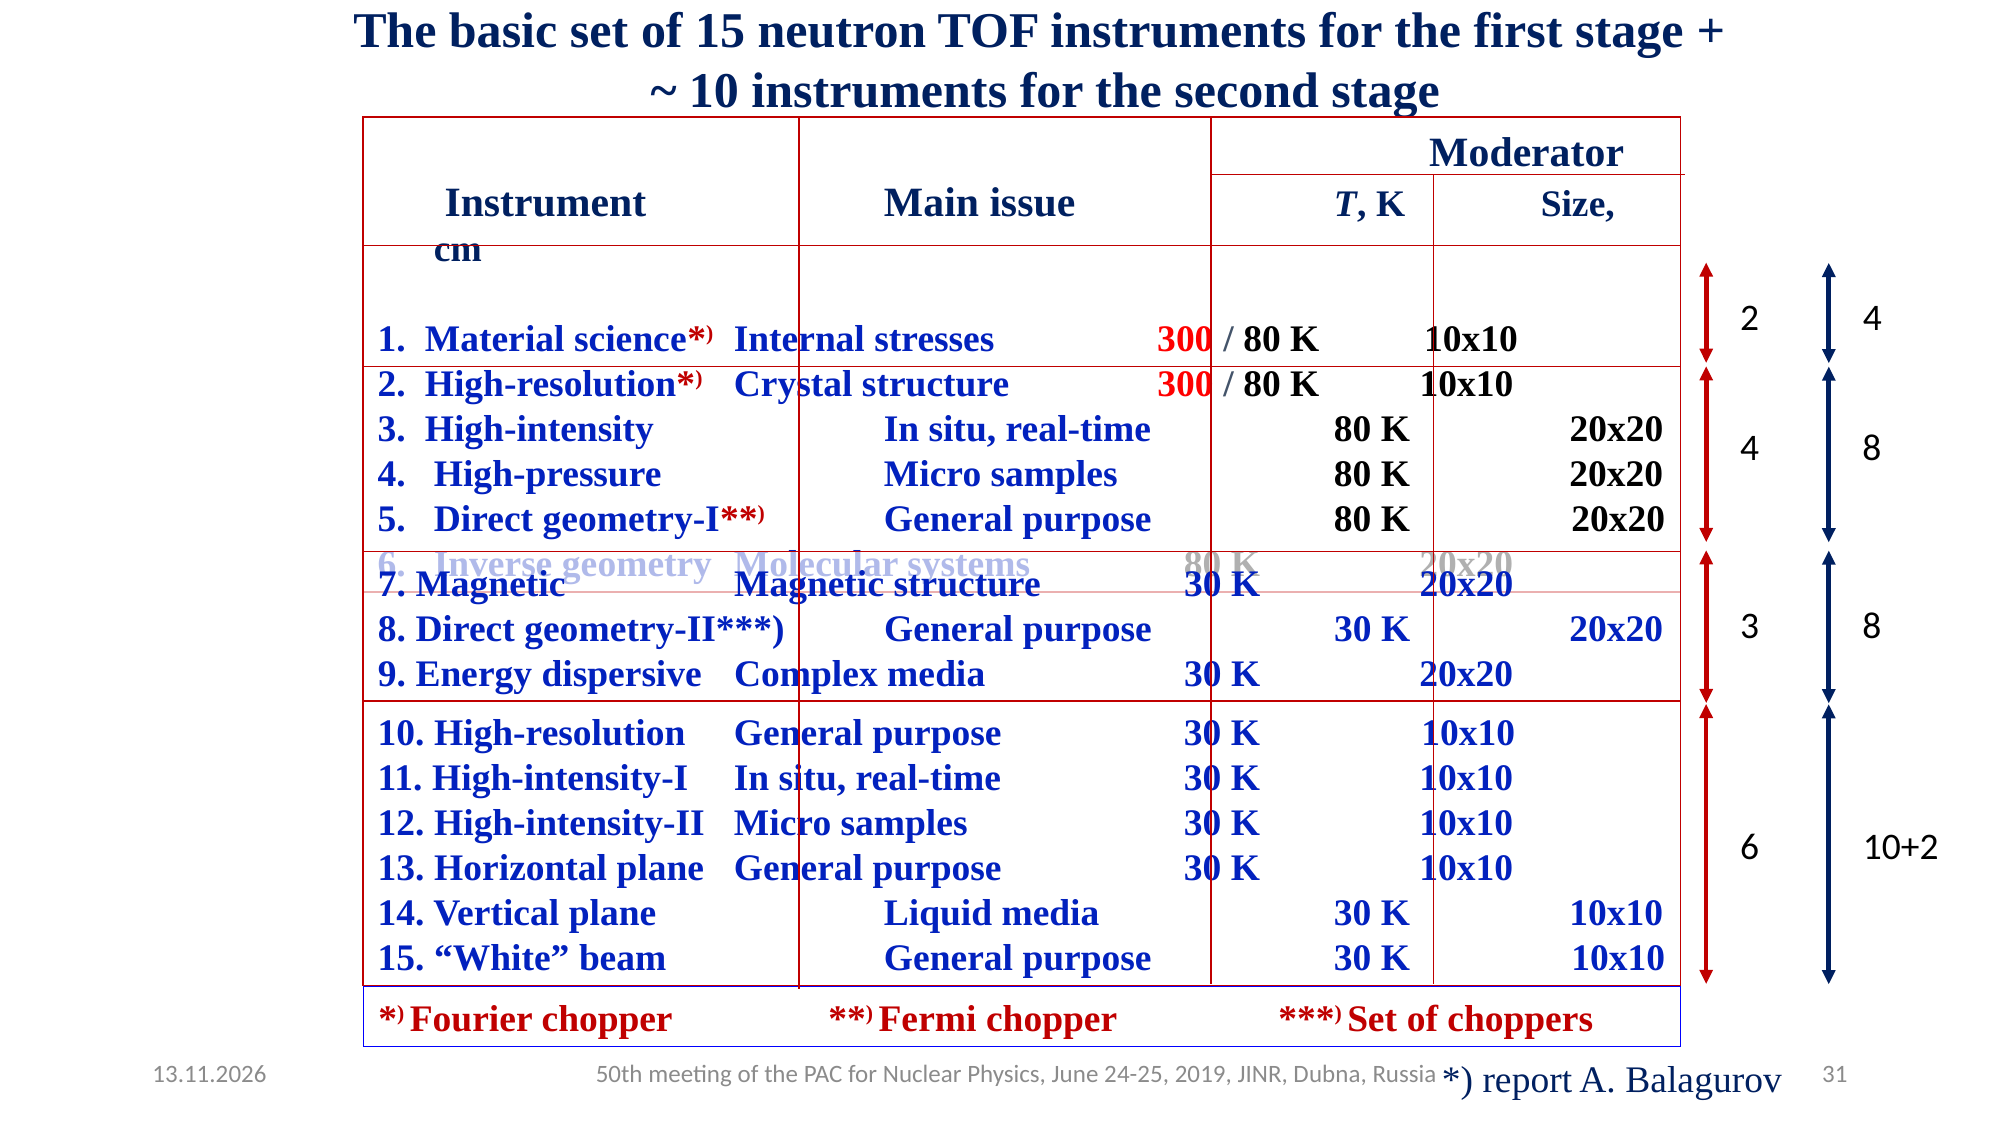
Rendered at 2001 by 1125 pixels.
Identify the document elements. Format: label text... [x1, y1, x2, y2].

text_box Moderator Instrument Main issue T, K Size, cm 1. Material science*) Internal stresses 300 / 80 K 10x10 2. High-resolution*) Crystal structure 300 / 80 K 10x10 3. High-intensity In situ, real-time 80 K 20x20 High-pressure Micro samples 80 K 20x20 Direct geometry-I**) General purpose 80 K 20x20 Inverse geometry Molecular systems 80 K 20x20 [800, 367, 1210, 551]
text_box 2 [1725, 285, 1775, 346]
text_box 7. Magnetic Magnetic structure 30 K 20x20 8. Direct geometry-II***) General purpose 30 K 20x20 9. Energy dispersive Complex media 30 K 20x20 [1434, 551, 1681, 700]
text_box *) report A. Balagurov [1427, 1047, 1798, 1108]
text_box Moderator Instrument Main issue T, K Size, cm 1. Material science*) Internal stresses 300 / 80 K 10x10 2. High-resolution*) Crystal structure 300 / 80 K 10x10 3. High-intensity In situ, real-time 80 K 20x20 High-pressure Micro samples 80 K 20x20 Direct geometry-I**) General purpose 80 K 20x20 Inverse geometry Molecular systems 80 K 20x20 [1212, 367, 1433, 551]
text_box 8 [1847, 415, 1897, 476]
text_box 3 [1725, 593, 1775, 654]
text_box Moderator Instrument Main issue T, K Size, cm 1. Material science*) Internal stresses 300 / 80 K 10x10 2. High-resolution*) Crystal structure 300 / 80 K 10x10 3. High-intensity In situ, real-time 80 K 20x20 High-pressure Micro samples 80 K 20x20 Direct geometry-I**) General purpose 80 K 20x20 Inverse geometry Molecular systems 80 K 20x20 [1212, 175, 1433, 245]
text_box *) Fourier chopper **) Fermi chopper ***) Set of choppers [363, 986, 1681, 1047]
text_box Moderator Instrument Main issue T, K Size, cm 1. Material science*) Internal stresses 300 / 80 K 10x10 2. High-resolution*) Crystal structure 300 / 80 K 10x10 3. High-intensity In situ, real-time 80 K 20x20 High-pressure Micro samples 80 K 20x20 Direct geometry-I**) General purpose 80 K 20x20 Inverse geometry Molecular systems 80 K 20x20 [1434, 246, 1681, 366]
text_box 10. High-resolution General purpose 30 K 10x10 11. High-intensity-I In situ, real-time 30 K 10x10 12. High-intensity-II Micro samples 30 K 10x10 13. Horizontal plane General purpose 30 K 10x10 14. Vertical plane Liquid media 30 K 10x10 15. “White” beam General purpose 30 K 10x10 [363, 700, 798, 986]
text_box The basic set of 15 neutron TOF instruments for the first stage + ~ 10 instruments for the second stage [291, 0, 1799, 125]
text_box 7. Magnetic Magnetic structure 30 K 20x20 8. Direct geometry-II***) General purpose 30 K 20x20 9. Energy dispersive Complex media 30 K 20x20 [1212, 551, 1433, 700]
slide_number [137, 1042, 322, 1103]
slide_number 31 [1689, 1042, 1863, 1103]
text_box 8 [1847, 593, 1897, 654]
text_box 6 [1725, 814, 1775, 875]
text_box Moderator Instrument Main issue T, K Size, cm 1. Material science*) Internal stresses 300 / 80 K 10x10 2. High-resolution*) Crystal structure 300 / 80 K 10x10 3. High-intensity In situ, real-time 80 K 20x20 High-pressure Micro samples 80 K 20x20 Direct geometry-I**) General purpose 80 K 20x20 Inverse geometry Molecular systems 80 K 20x20 [1212, 246, 1433, 366]
text_box Moderator Instrument Main issue T, K Size, cm 1. Material science*) Internal stresses 300 / 80 K 10x10 2. High-resolution*) Crystal structure 300 / 80 K 10x10 3. High-intensity In situ, real-time 80 K 20x20 High-pressure Micro samples 80 K 20x20 Direct geometry-I**) General purpose 80 K 20x20 Inverse geometry Molecular systems 80 K 20x20 [363, 367, 798, 551]
text_box 10. High-resolution General purpose 30 K 10x10 11. High-intensity-I In situ, real-time 30 K 10x10 12. High-intensity-II Micro samples 30 K 10x10 13. Horizontal plane General purpose 30 K 10x10 14. Vertical plane Liquid media 30 K 10x10 15. “White” beam General purpose 30 K 10x10 [800, 700, 1681, 986]
text_box Moderator Instrument Main issue T, K Size, cm 1. Material science*) Internal stresses 300 / 80 K 10x10 2. High-resolution*) Crystal structure 300 / 80 K 10x10 3. High-intensity In situ, real-time 80 K 20x20 High-pressure Micro samples 80 K 20x20 Direct geometry-I**) General purpose 80 K 20x20 Inverse geometry Molecular systems 80 K 20x20 [1434, 175, 1681, 245]
text_box Moderator Instrument Main issue T, K Size, cm 1. Material science*) Internal stresses 300 / 80 K 10x10 2. High-resolution*) Crystal structure 300 / 80 K 10x10 3. High-intensity In situ, real-time 80 K 20x20 High-pressure Micro samples 80 K 20x20 Direct geometry-I**) General purpose 80 K 20x20 Inverse geometry Molecular systems 80 K 20x20 [363, 117, 798, 245]
text_box 7. Magnetic Magnetic structure 30 K 20x20 8. Direct geometry-II***) General purpose 30 K 20x20 9. Energy dispersive Complex media 30 K 20x20 [363, 551, 798, 700]
text_box 7. Magnetic Magnetic structure 30 K 20x20 8. Direct geometry-II***) General purpose 30 K 20x20 9. Energy dispersive Complex media 30 K 20x20 [800, 551, 1210, 700]
text_box 10+2 [1848, 814, 1954, 875]
text_box Moderator Instrument Main issue T, K Size, cm 1. Material science*) Internal stresses 300 / 80 K 10x10 2. High-resolution*) Crystal structure 300 / 80 K 10x10 3. High-intensity In situ, real-time 80 K 20x20 High-pressure Micro samples 80 K 20x20 Direct geometry-I**) General purpose 80 K 20x20 Inverse geometry Molecular systems 80 K 20x20 [800, 117, 1210, 245]
text_box Moderator Instrument Main issue T, K Size, cm 1. Material science*) Internal stresses 300 / 80 K 10x10 2. High-resolution*) Crystal structure 300 / 80 K 10x10 3. High-intensity In situ, real-time 80 K 20x20 High-pressure Micro samples 80 K 20x20 Direct geometry-I**) General purpose 80 K 20x20 Inverse geometry Molecular systems 80 K 20x20 [363, 246, 798, 366]
text_box Moderator Instrument Main issue T, K Size, cm 1. Material science*) Internal stresses 300 / 80 K 10x10 2. High-resolution*) Crystal structure 300 / 80 K 10x10 3. High-intensity In situ, real-time 80 K 20x20 High-pressure Micro samples 80 K 20x20 Direct geometry-I**) General purpose 80 K 20x20 Inverse geometry Molecular systems 80 K 20x20 [1434, 367, 1681, 551]
text_box Moderator Instrument Main issue T, K Size, cm 1. Material science*) Internal stresses 300 / 80 K 10x10 2. High-resolution*) Crystal structure 300 / 80 K 10x10 3. High-intensity In situ, real-time 80 K 20x20 High-pressure Micro samples 80 K 20x20 Direct geometry-I**) General purpose 80 K 20x20 Inverse geometry Molecular systems 80 K 20x20 [800, 246, 1210, 366]
text_box Moderator Instrument Main issue T, K Size, cm 1. Material science*) Internal stresses 300 / 80 K 10x10 2. High-resolution*) Crystal structure 300 / 80 K 10x10 3. High-intensity In situ, real-time 80 K 20x20 High-pressure Micro samples 80 K 20x20 Direct geometry-I**) General purpose 80 K 20x20 Inverse geometry Molecular systems 80 K 20x20 [1212, 117, 1681, 174]
text_box 4 [1848, 285, 1897, 346]
footer 50th meeting of the PAC for Nuclear Physics, June 24-25, 2019, JINR, Dubna, Russia [410, 1042, 1624, 1103]
text_box 4 [1725, 415, 1775, 476]
